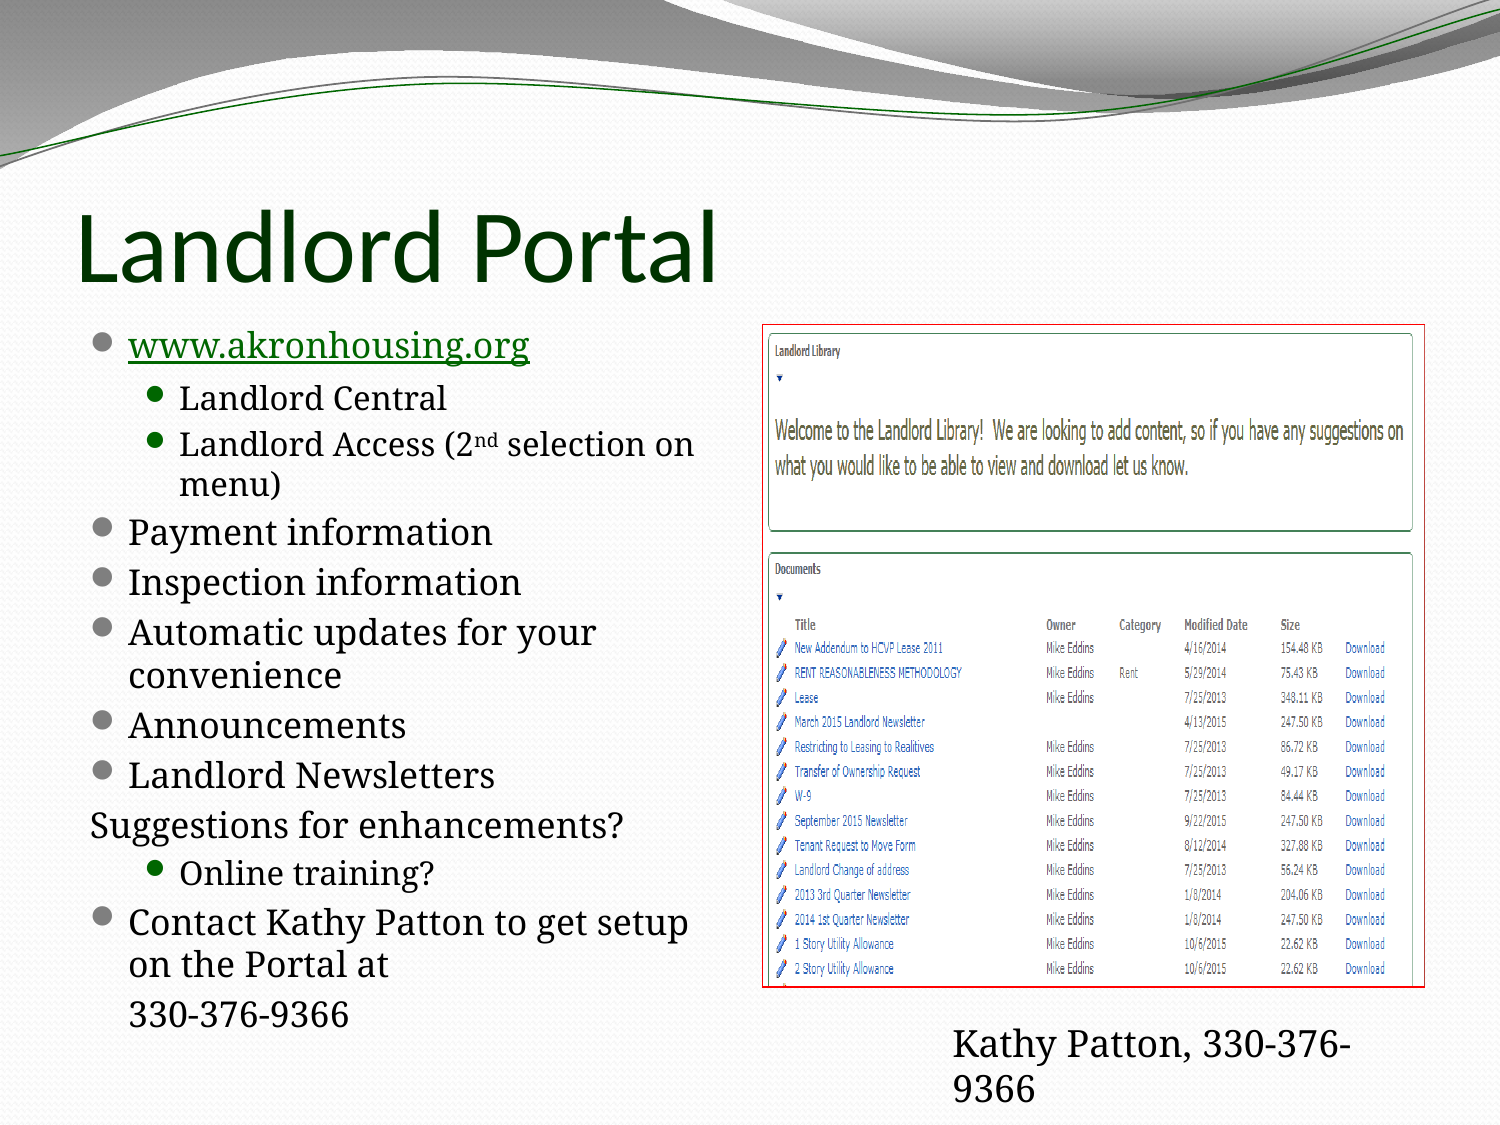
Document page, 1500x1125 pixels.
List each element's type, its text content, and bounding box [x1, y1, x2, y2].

title Landlord Portal [75, 115, 1425, 303]
list www.akronhousing.org Landlord Central Landlord Access (2nd selection on menu) Payment information Inspection information Automatic updates for your convenience Announcements Landlord Newsletters Suggestions for enhancements? Online training? Contact Kathy Patton to get setup on the Portal at 330-376-9366 [75, 314, 738, 1043]
text_box Kathy Patton, 330-376-9366 [937, 1012, 1425, 1118]
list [762, 324, 1426, 988]
